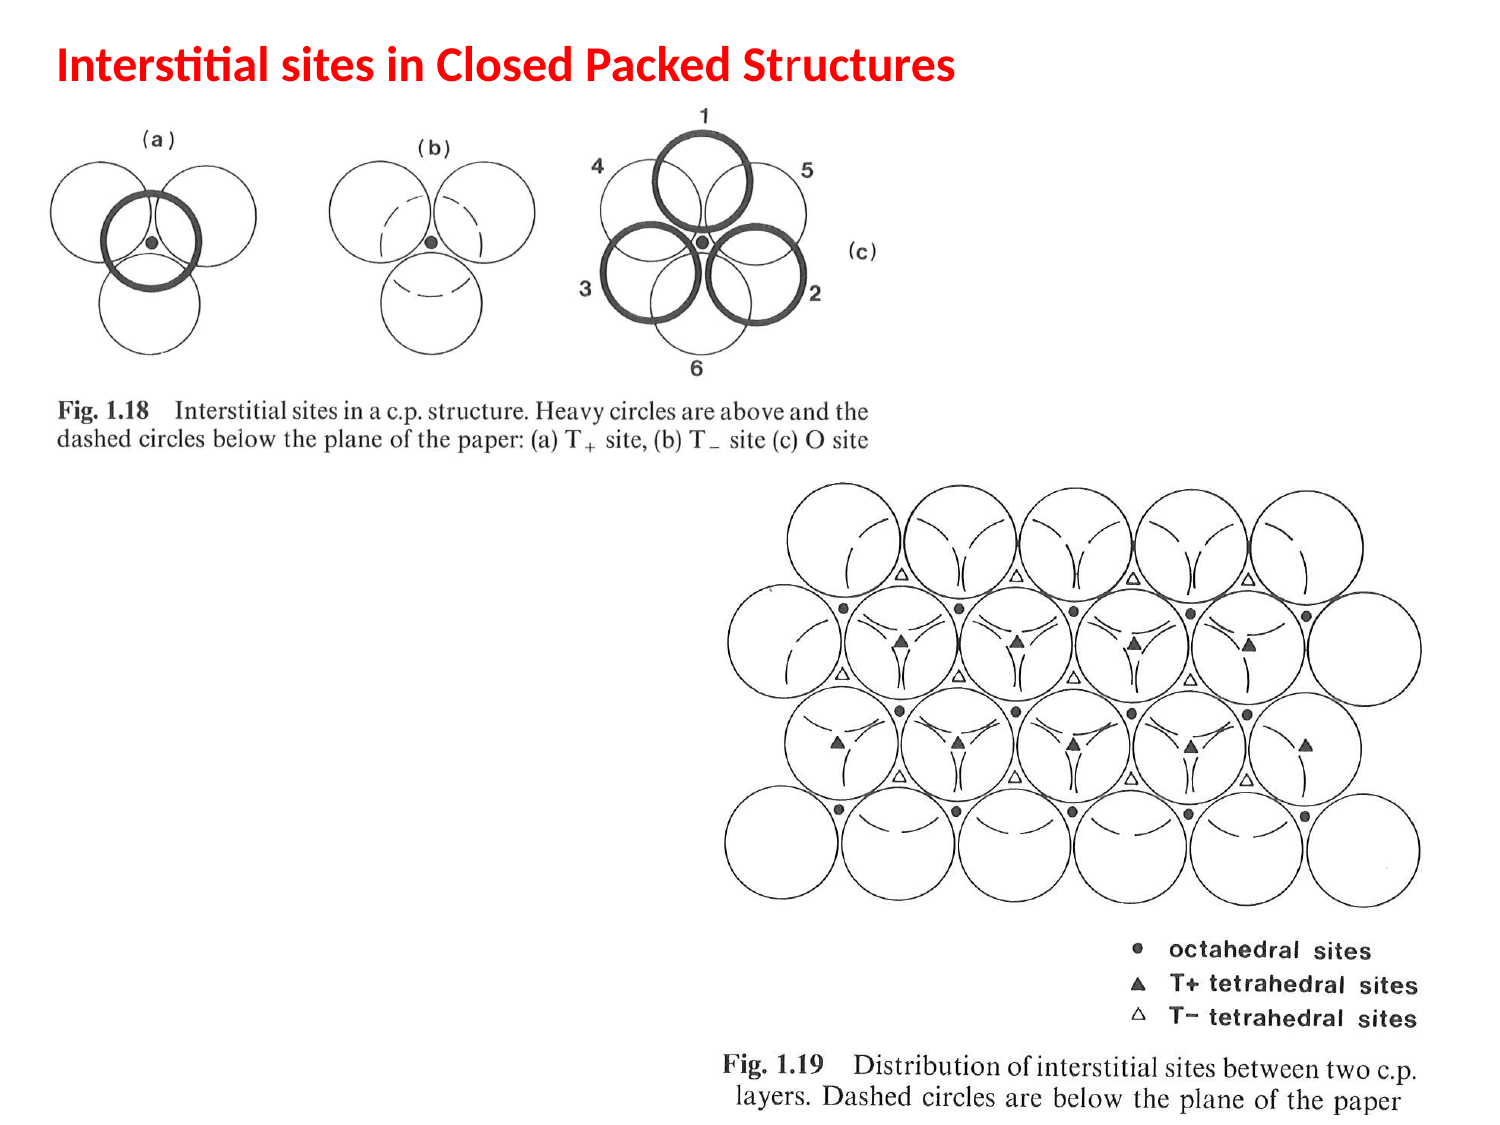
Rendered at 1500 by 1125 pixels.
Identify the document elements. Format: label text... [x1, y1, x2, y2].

picture [15, 98, 1471, 1116]
text_box Interstitial sites in Closed Packed Structures [41, 30, 1436, 100]
